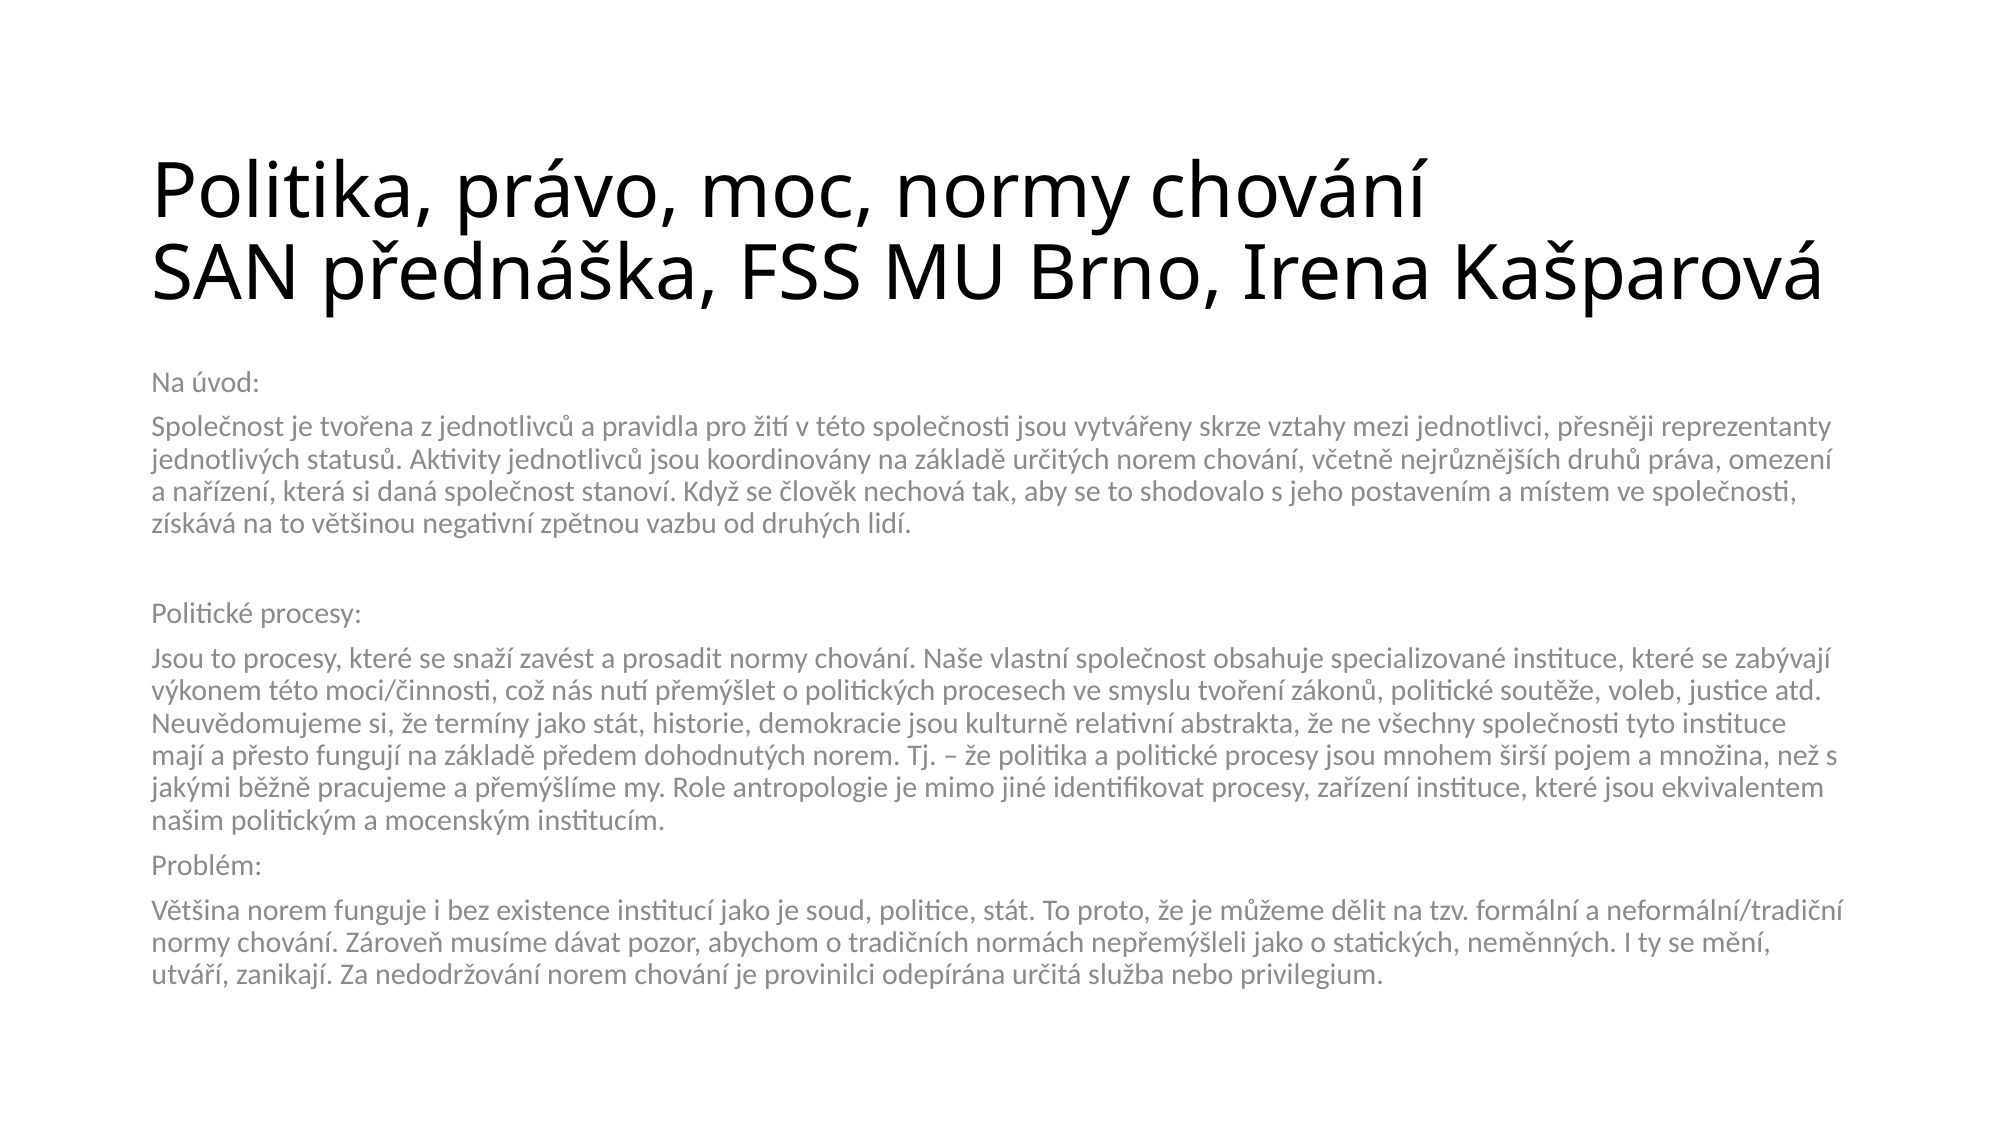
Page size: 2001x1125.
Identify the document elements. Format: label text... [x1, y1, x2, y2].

title Politika, právo, moc, normy chování SAN přednáška, FSS MU Brno, Irena Kašparová [136, 80, 1862, 324]
list Na úvod: Společnost je tvořena z jednotlivců a pravidla pro žití v této společnosti jsou vytvářeny skrze vztahy mezi jednotlivci, přesněji reprezentanty jednotlivých statusů. Aktivity jednotlivců jsou koordinovány na základě určitých norem chování, včetně nejrůznějších druhů práva, omezení a nařízení, která si daná společnost stanoví. Když se člověk nechová tak, aby se to shodovalo s jeho postavením a místem ve společnosti, získává na to většinou negativní zpětnou vazbu od druhých lidí. Politické procesy: Jsou to procesy, které se snaží zavést a prosadit normy chování. Naše vlastní společnost obsahuje specializované instituce, které se zabývají výkonem této moci/činnosti, což nás nutí přemýšlet o politických procesech ve smyslu tvoření zákonů, politické soutěže, voleb, justice atd. Neuvědomujeme si, že termíny jako stát, historie, demokracie jsou kulturně relativní abstrakta, že ne všechny společnosti tyto instituce mají a přesto fungují na základě předem dohodnutých norem. Tj. – že politika a politické procesy jsou mnohem širší pojem a množina, než s jakými běžně pracujeme a přemýšlíme my. Role antropologie je mimo jiné identifikovat procesy, zařízení instituce, které jsou ekvivalentem našim politickým a mocenským institucím. Problém: Většina norem funguje i bez existence institucí jako je soud, politice, stát. To proto, že je můžeme dělit na tzv. formální a neformální/tradiční normy chování. Zároveň musíme dávat pozor, abychom o tradičních normách nepřemýšleli jako o statických, neměnných. I ty se mění, utváří, zanikají. Za nedodržování norem chování je provinilci odepírána určitá služba nebo privilegium. [136, 358, 1862, 999]
